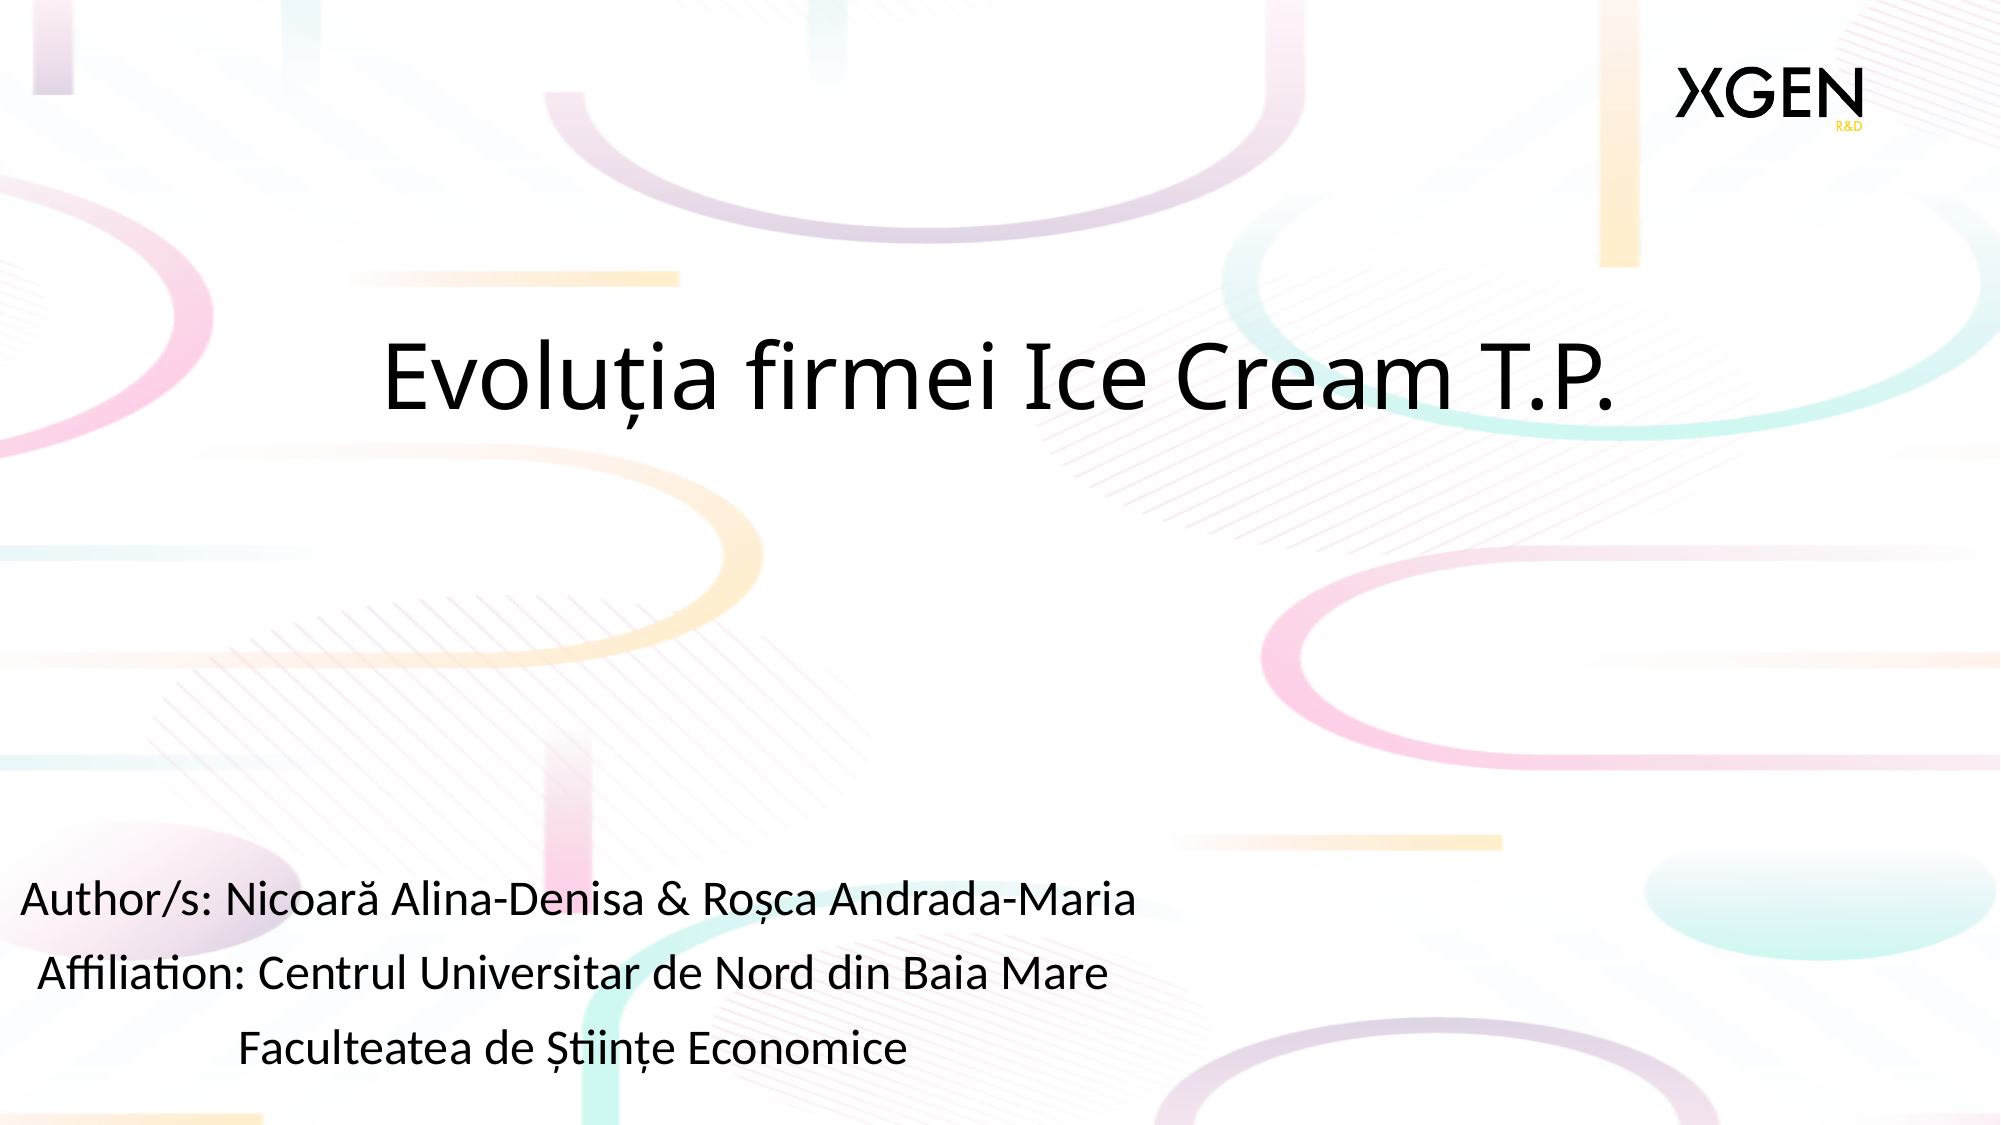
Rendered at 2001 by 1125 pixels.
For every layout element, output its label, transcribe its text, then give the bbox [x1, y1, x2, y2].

picture [0, 0, 2001, 1125]
subtitle Author/s: Nicoară Alina-Denisa & Roșca Andrada-Maria Affiliation: Centrul Universitar de Nord din Baia Mare Faculteatea de Științe Economice [0, 864, 1159, 1121]
title Evoluția firmei Ice Cream T.P. [249, 184, 1750, 576]
